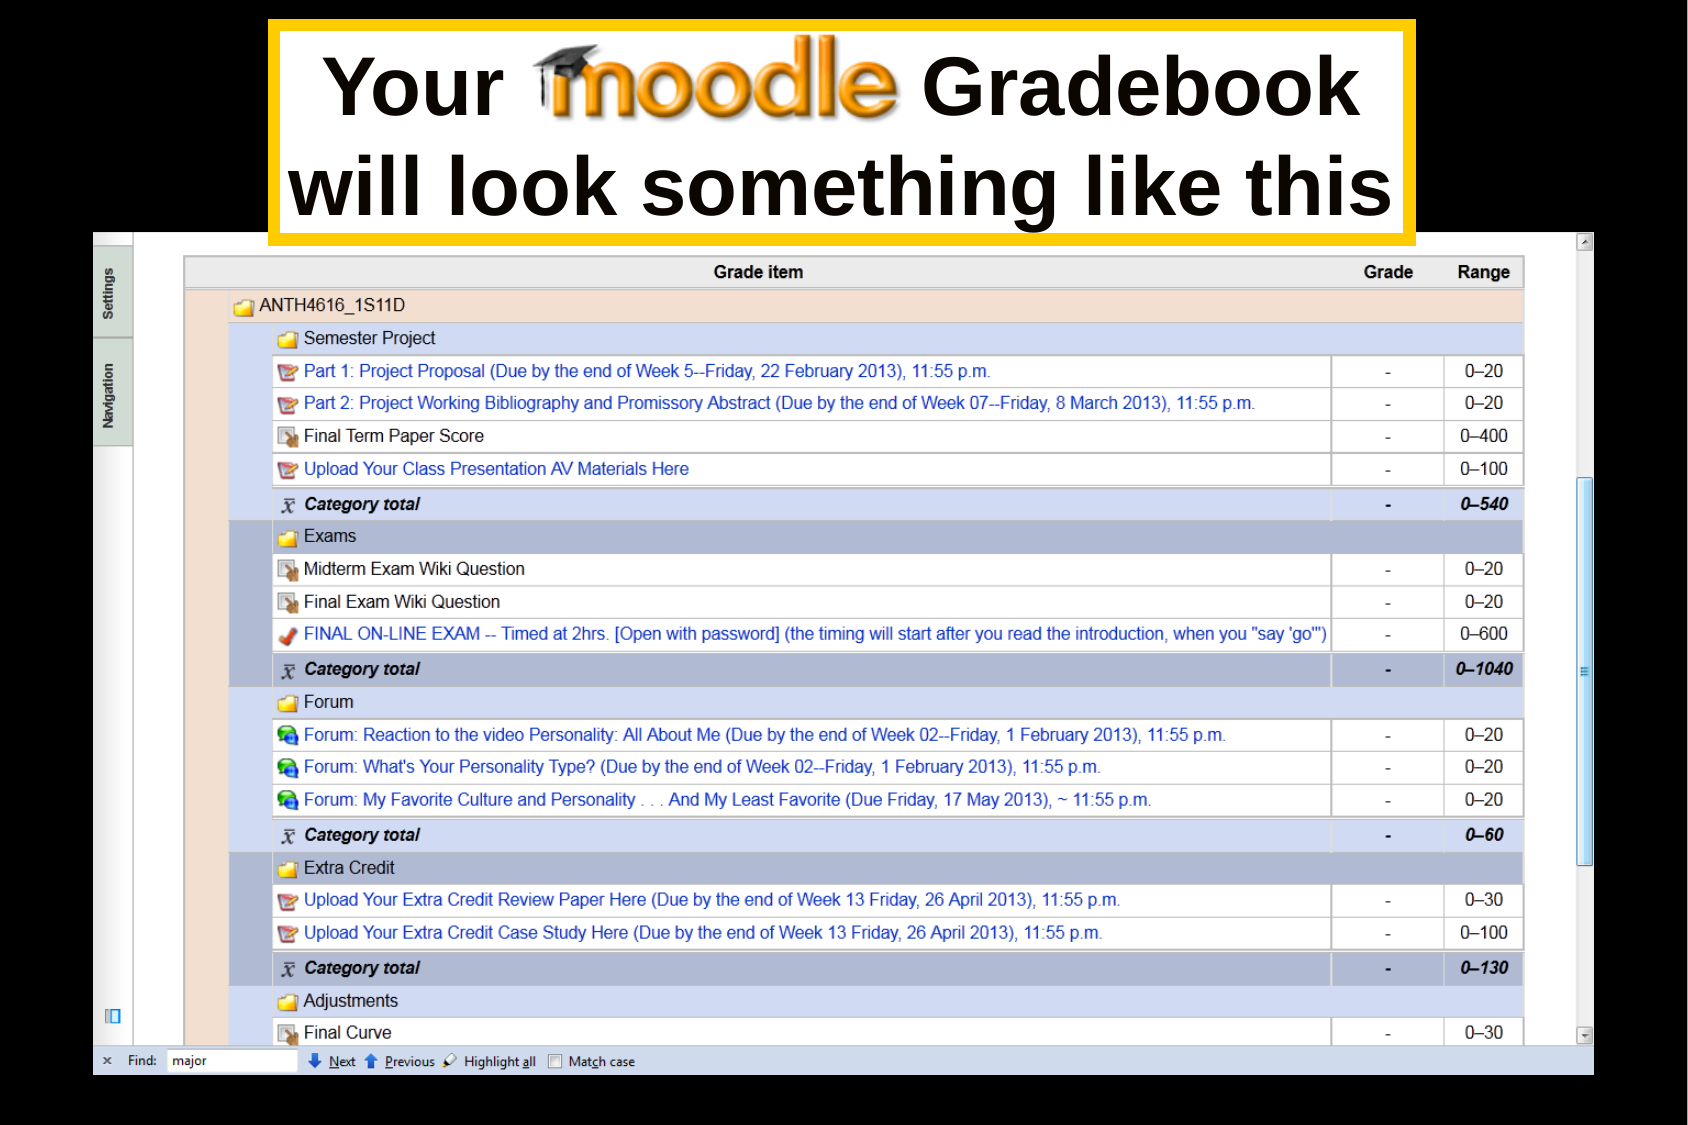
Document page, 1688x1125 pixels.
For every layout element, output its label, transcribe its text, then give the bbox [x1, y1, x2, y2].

picture [530, 32, 907, 127]
text_box Your Gradebook will look something like this [274, 24, 1410, 230]
picture [93, 231, 1594, 1076]
